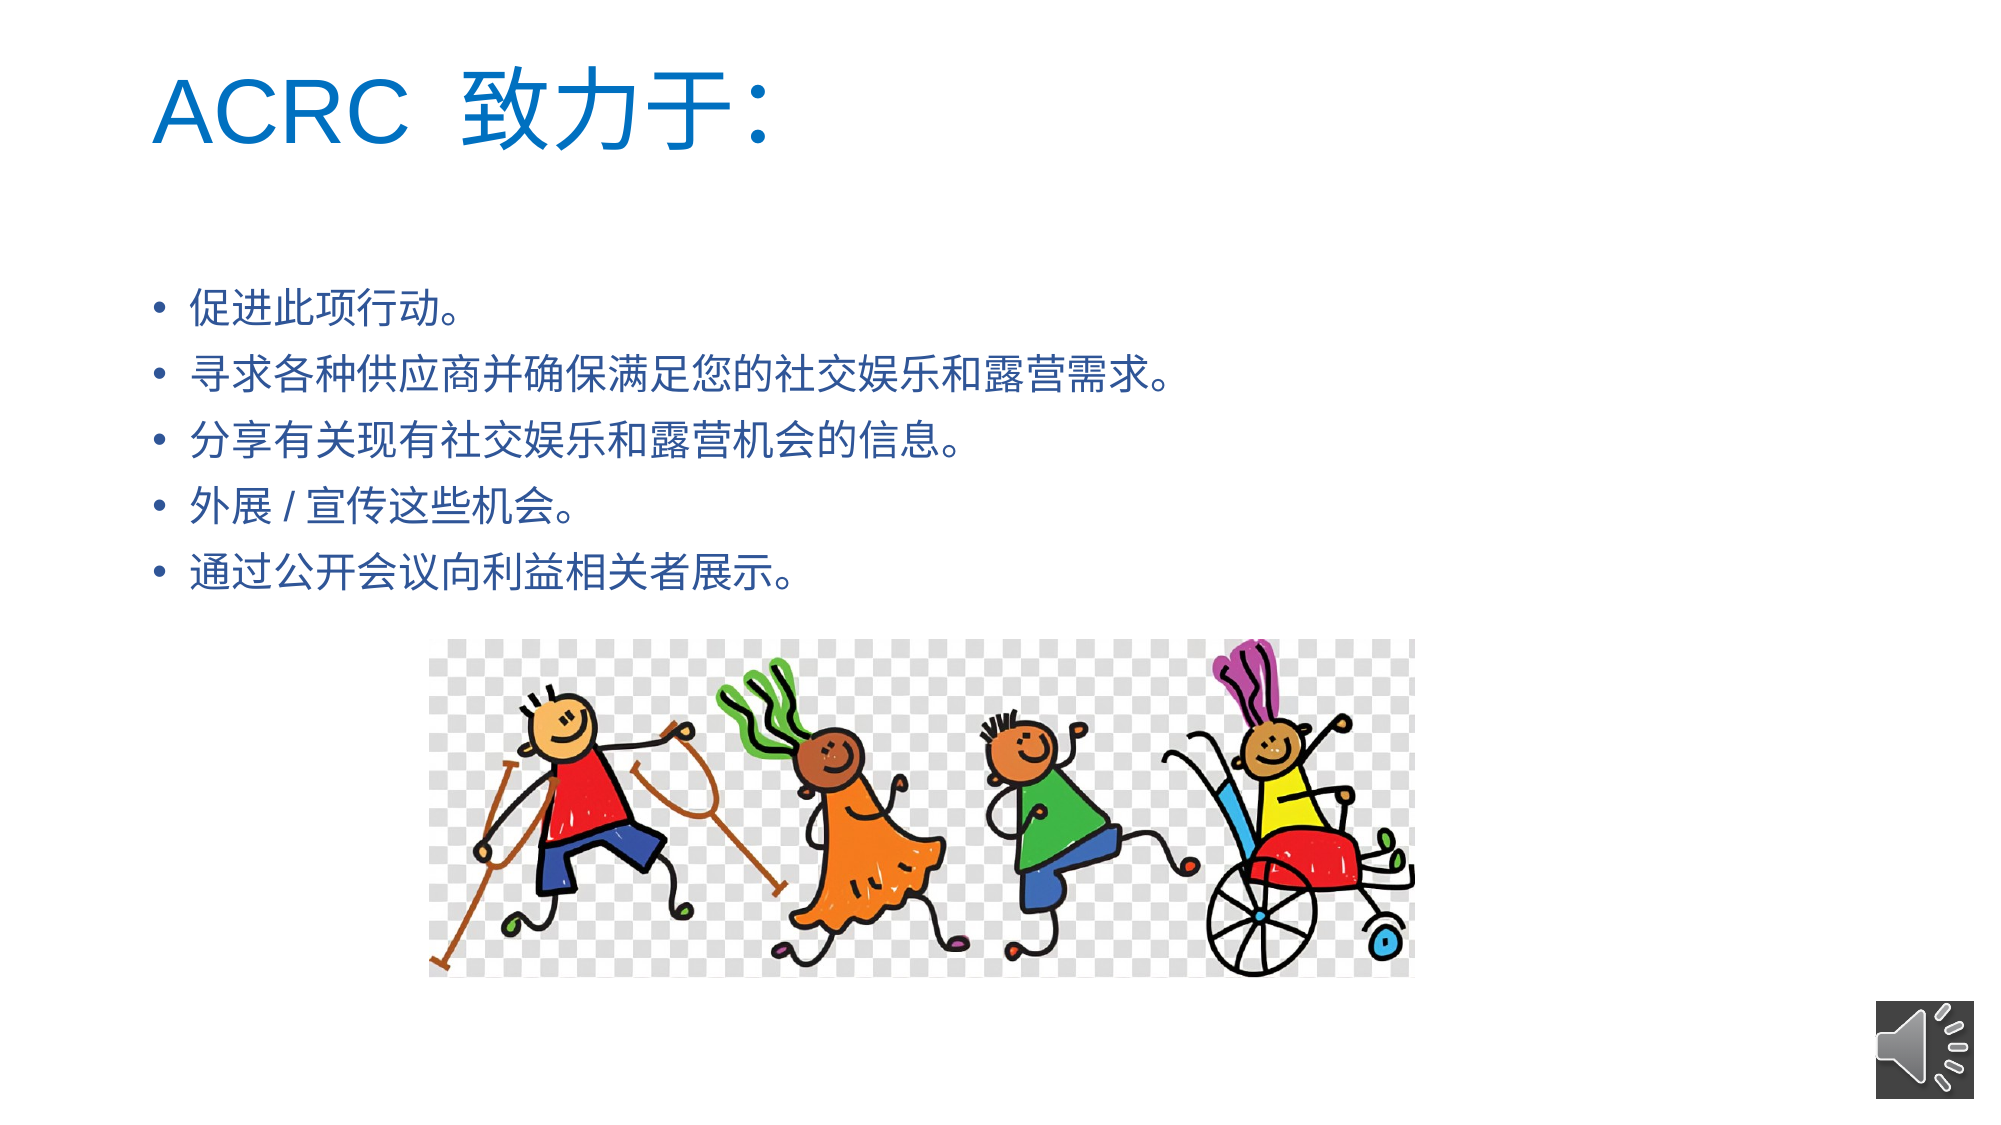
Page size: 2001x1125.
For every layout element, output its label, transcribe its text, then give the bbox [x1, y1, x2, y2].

list 促进此项行动。 寻求各种供应商并确保满足您的社交娱乐和露营需求。 分享有关现有社交娱乐和露营机会的信息。 外展/宣传这些机会。 通过公开会议向利益相关者展示。 [137, 208, 1863, 1014]
picture [1874, 1000, 1975, 1100]
title ACRC 致力于： [137, 59, 1863, 208]
picture [429, 639, 1415, 978]
